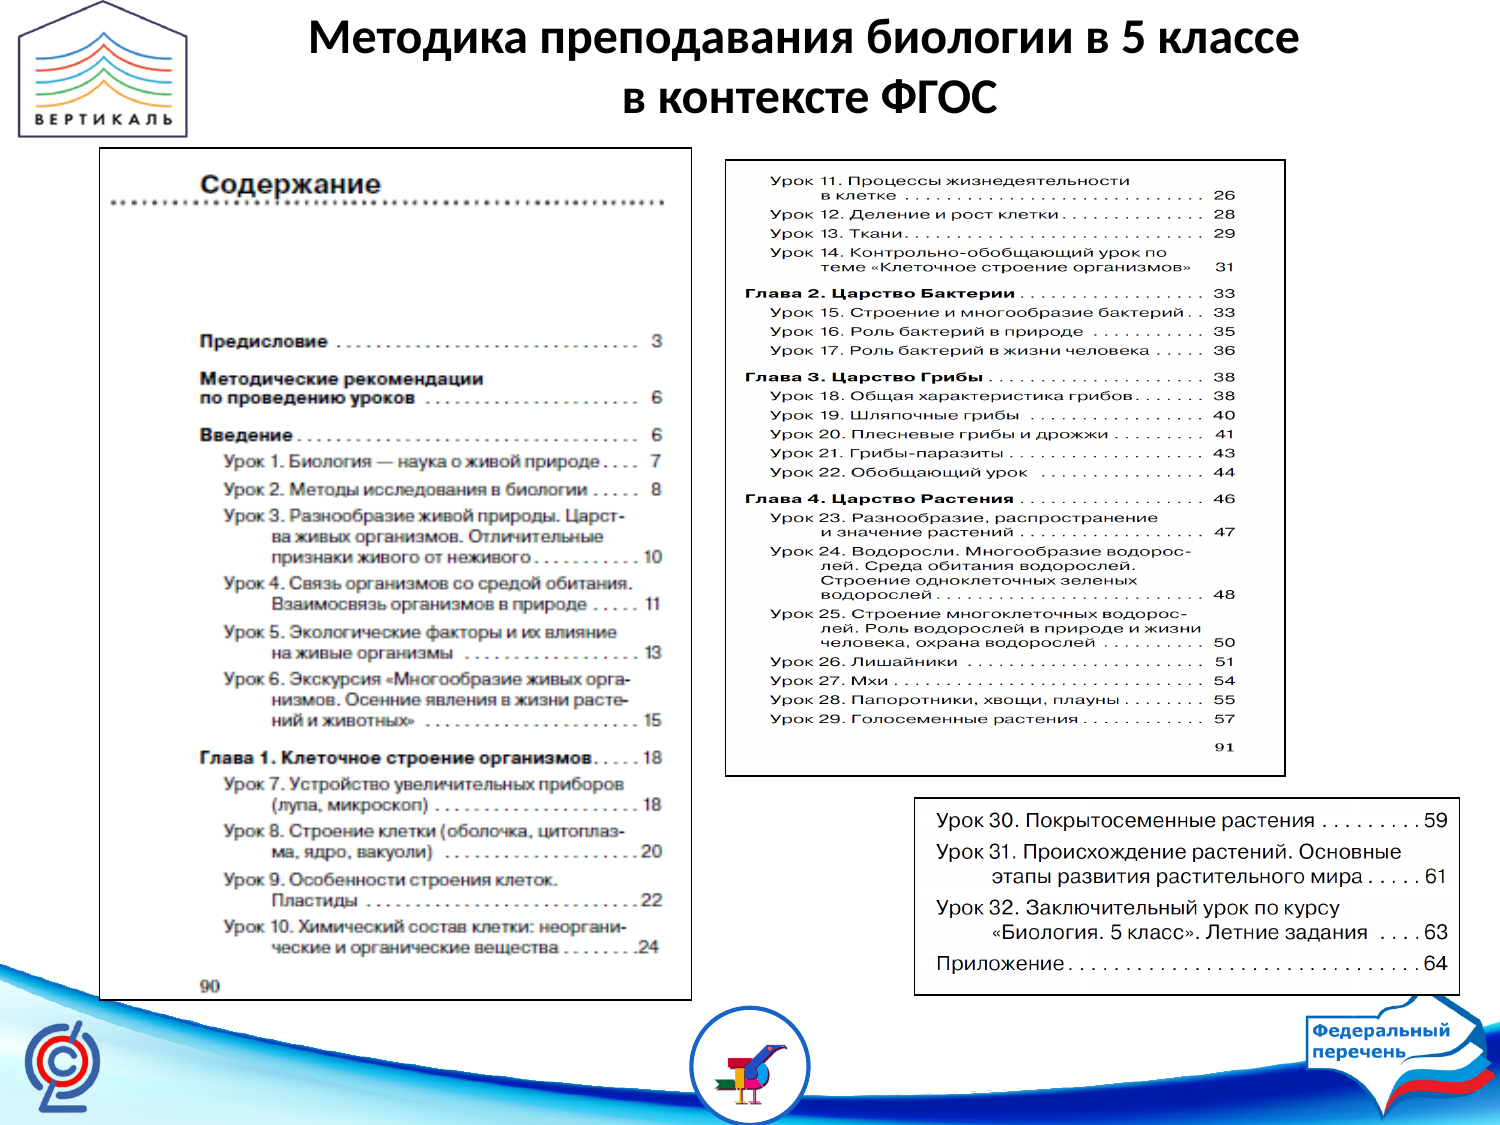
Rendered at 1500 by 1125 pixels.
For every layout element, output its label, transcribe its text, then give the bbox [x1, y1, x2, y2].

picture [100, 148, 692, 1000]
text_box Методика преподавания биологии в 5 классе в контексте ФГОС [194, 0, 1425, 128]
picture [725, 160, 1285, 776]
picture [915, 798, 1460, 995]
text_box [0, 958, 1500, 1125]
picture [17, 0, 188, 138]
